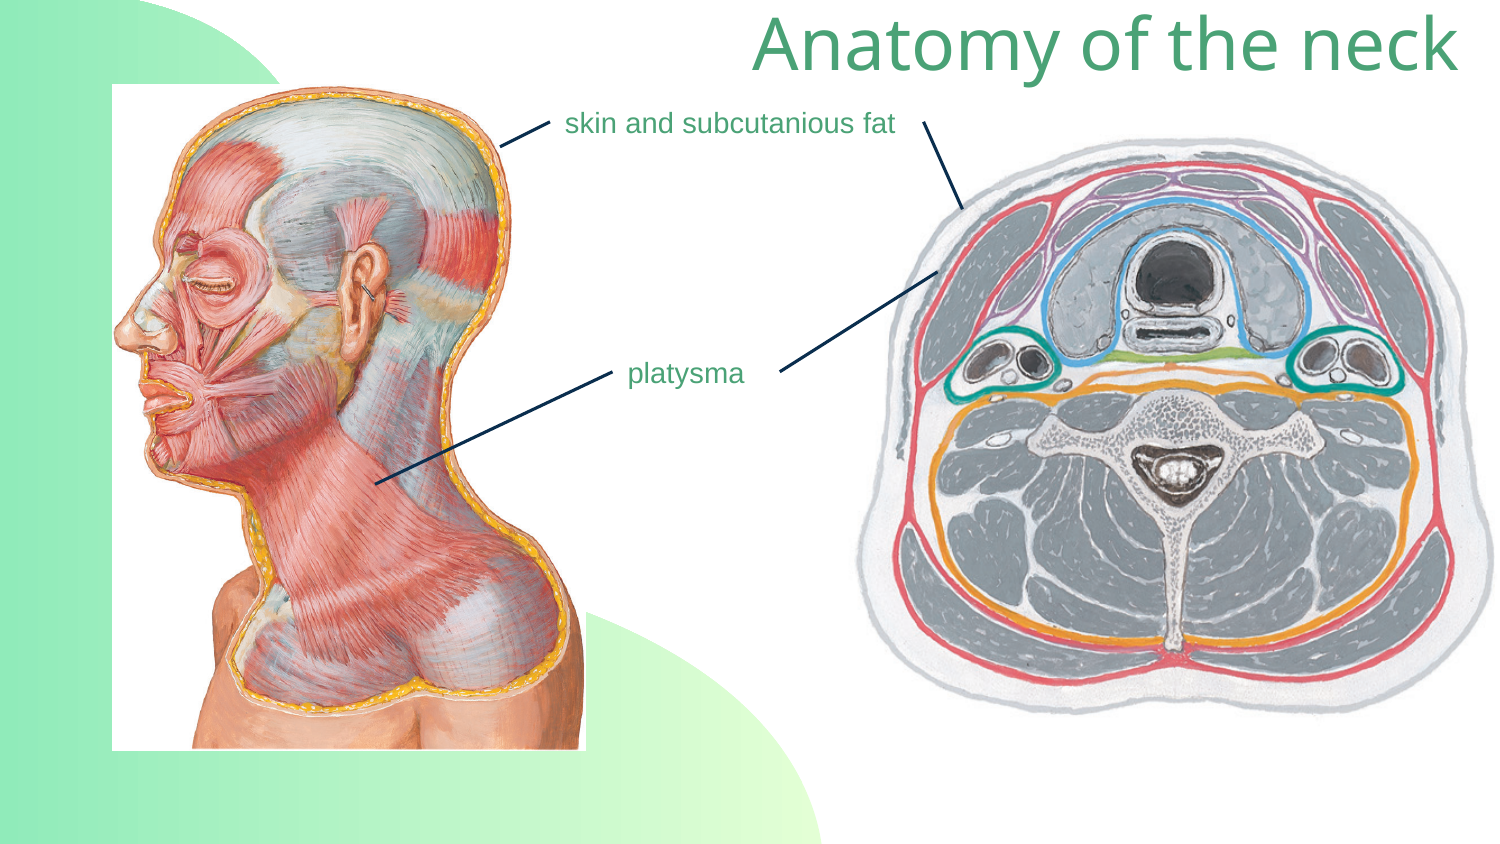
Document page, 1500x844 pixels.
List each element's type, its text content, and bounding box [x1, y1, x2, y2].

text_box platysma [612, 346, 780, 397]
text_box skin and subcutanious fat [590, 96, 924, 147]
picture [112, 84, 586, 751]
picture [824, 134, 1500, 760]
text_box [374, 371, 613, 485]
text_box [923, 121, 963, 210]
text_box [779, 271, 938, 373]
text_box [499, 121, 551, 147]
title Anatomy of the neck [737, 2, 1500, 81]
